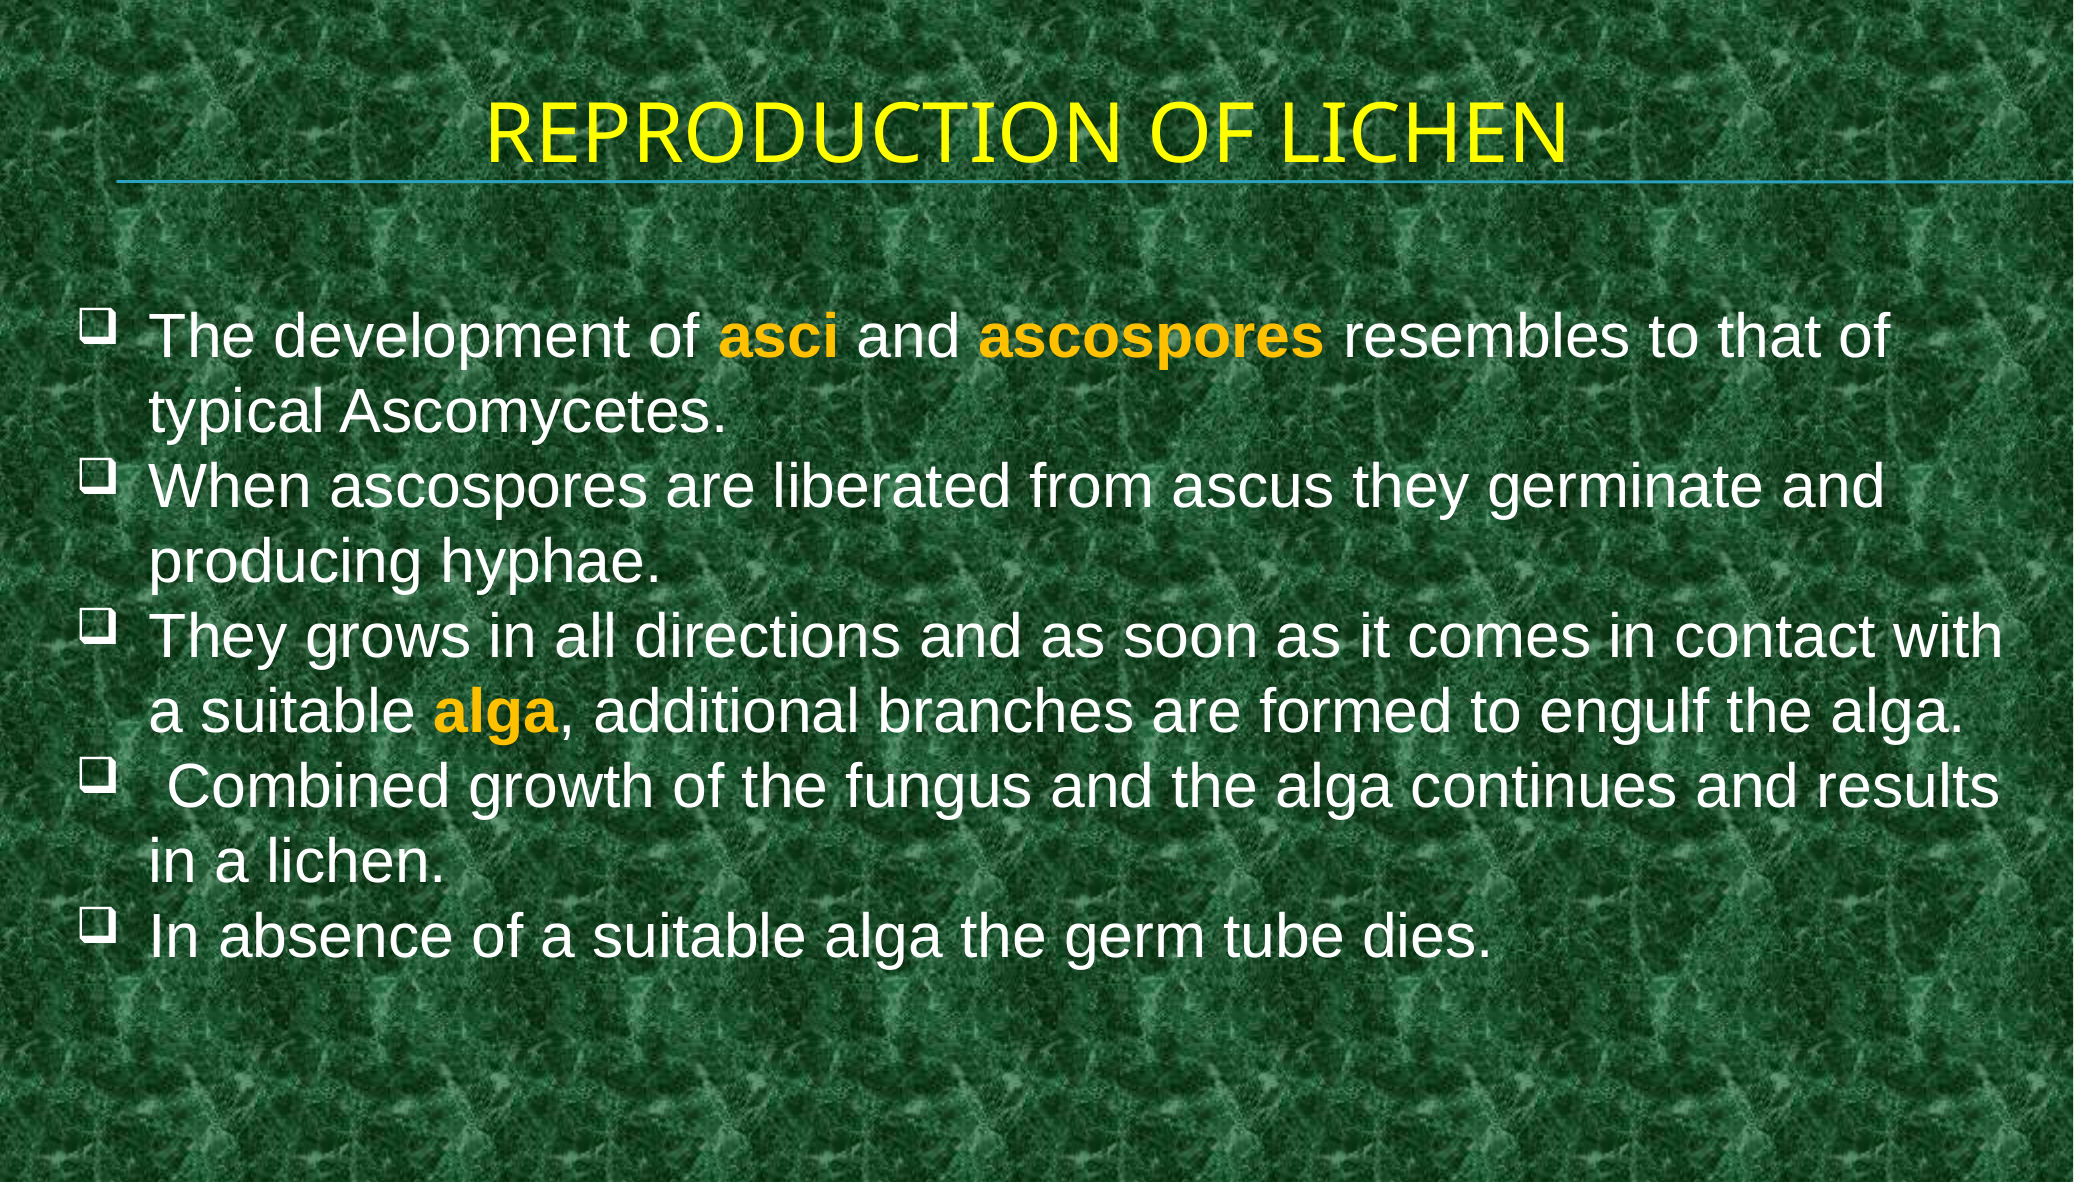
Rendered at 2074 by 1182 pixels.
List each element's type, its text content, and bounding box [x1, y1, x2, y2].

text_box REPRODUCTION OF LICHEN [56, 69, 2000, 189]
text_box The development of asci and ascospores resembles to that of typical Ascomycetes. When ascospores are liberated from ascus they germinate and producing hyphae. They grows in all directions and as soon as it comes in contact with a suitable alga, additional branches are formed to engulf the alga. Combined growth of the fungus and the alga continues and results in a lichen. In absence of a suitable alga the germ tube dies. [57, 285, 2033, 979]
picture [0, 0, 2074, 1182]
